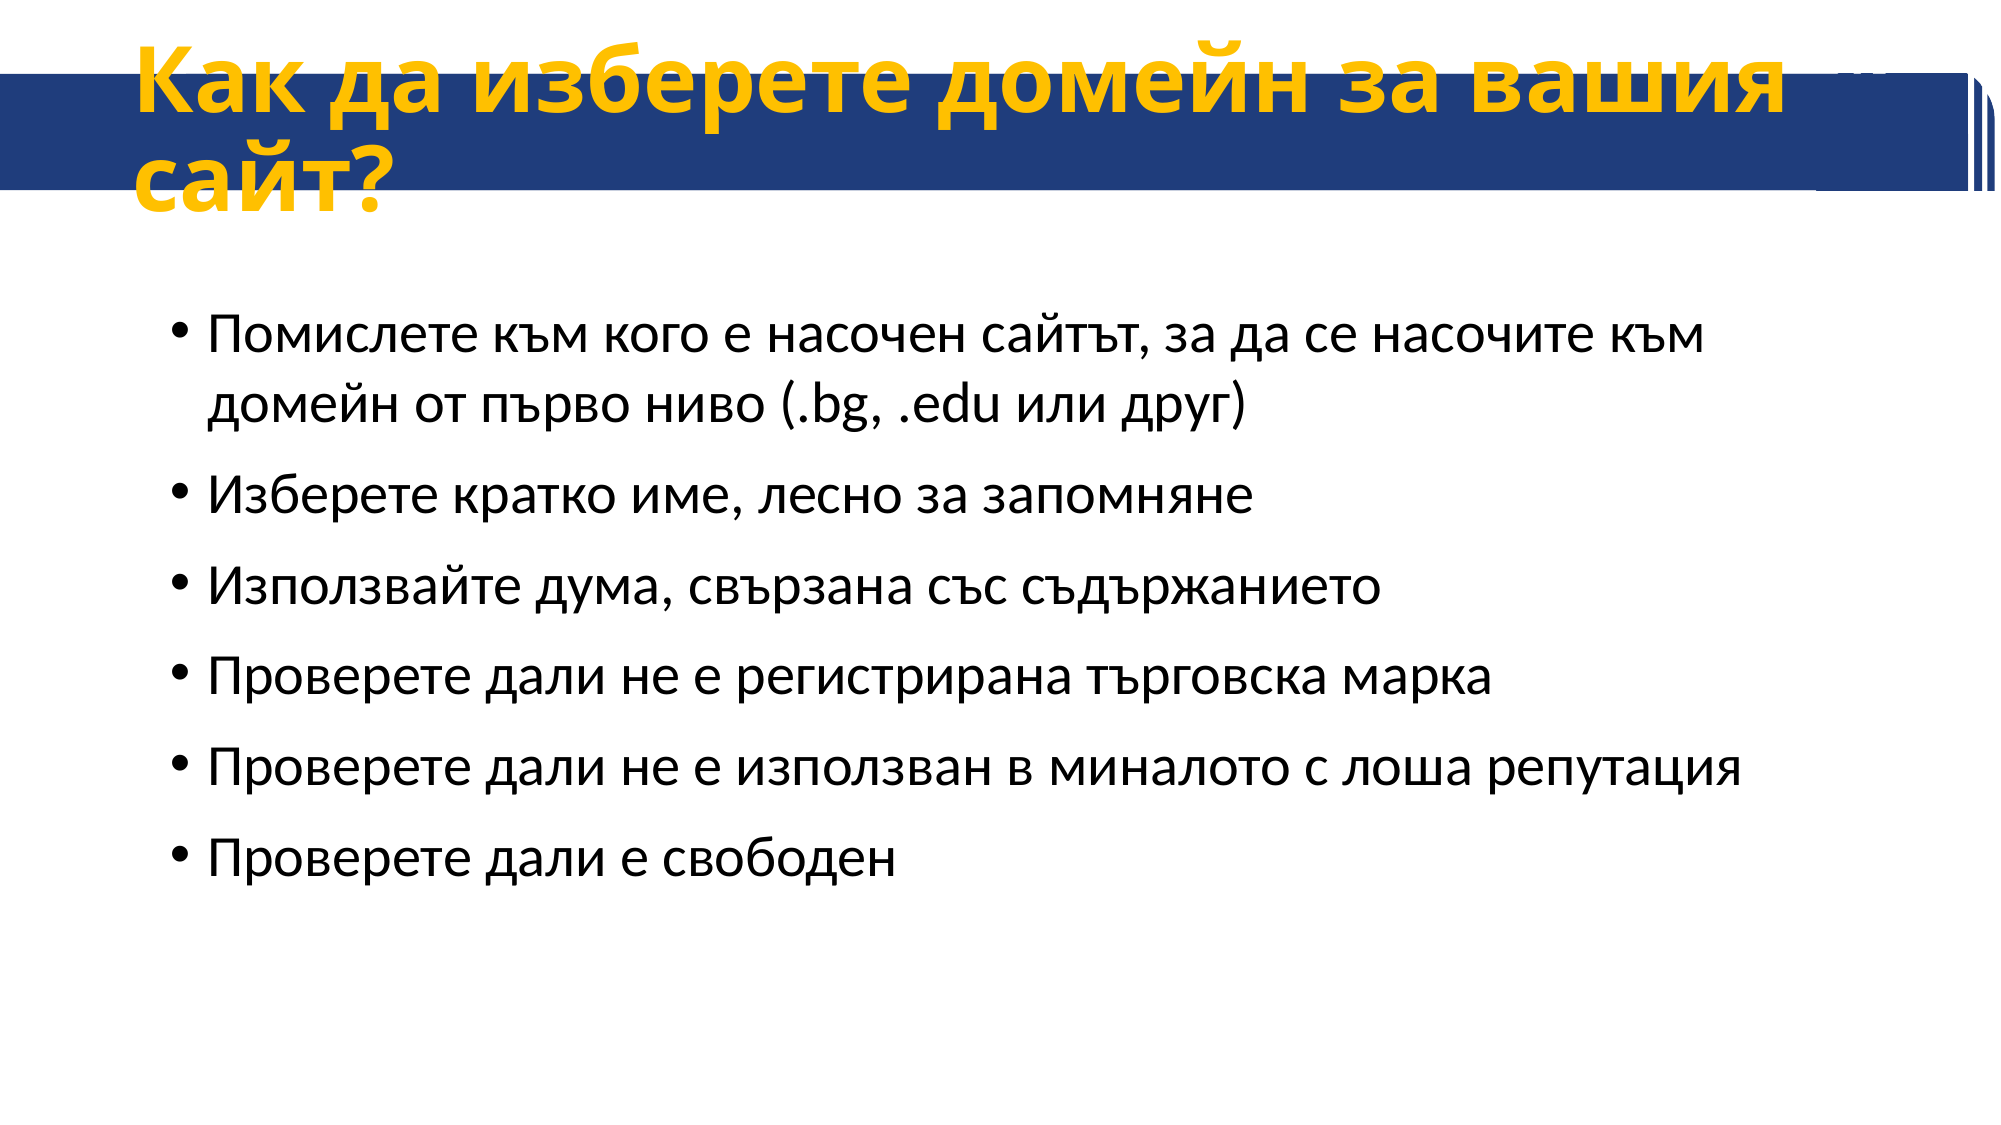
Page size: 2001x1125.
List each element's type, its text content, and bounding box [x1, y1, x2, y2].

picture [1962, 73, 1995, 191]
list Помислете към кого е насочен сайтът, за да се насочите към домейн от първо ниво (.bg, .edu или друг) Изберете кратко име, лесно за запомняне Използвайте дума, свързана със съдържанието Проверете дали не е регистрирана търговска марка Проверете дали не е използван в миналото с лоша репутация Проверете дали е свободен [154, 287, 1846, 1095]
title Как да изберете домейн за вашия сайт? [0, 73, 1962, 191]
